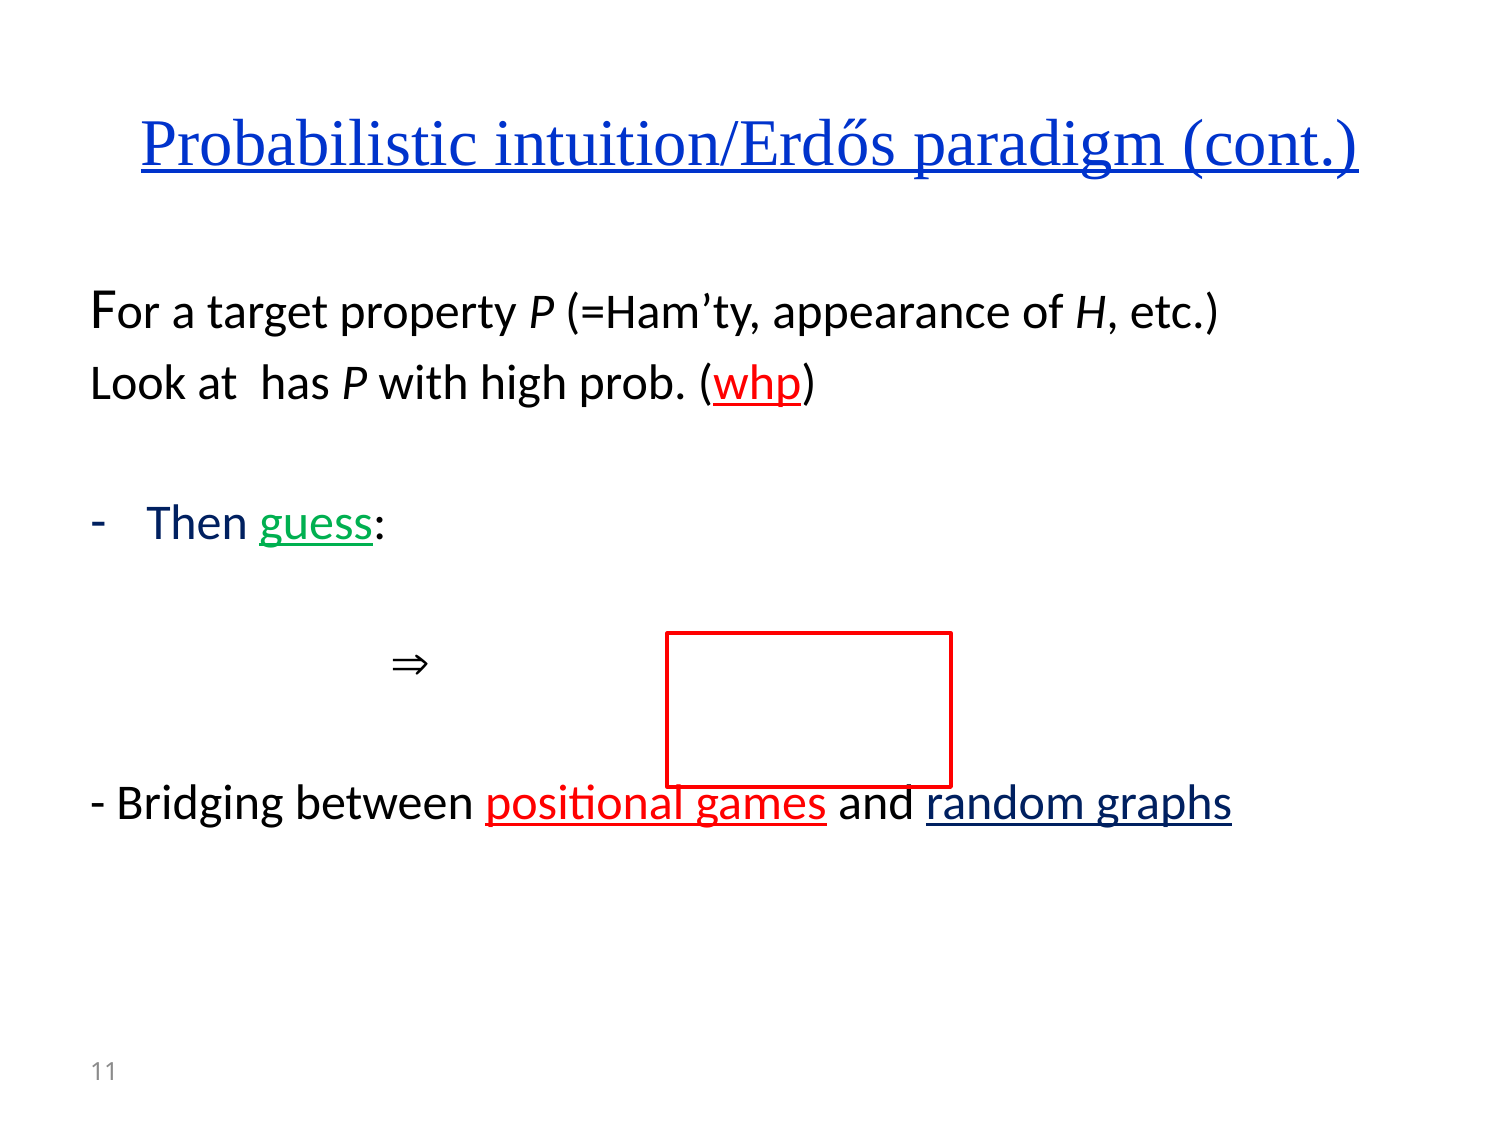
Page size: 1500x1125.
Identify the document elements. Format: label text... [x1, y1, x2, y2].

title Probabilistic intuition/Erdős paradigm (cont.) [75, 45, 1425, 233]
slide_number 10 [75, 1042, 425, 1103]
text_box [665, 631, 953, 789]
